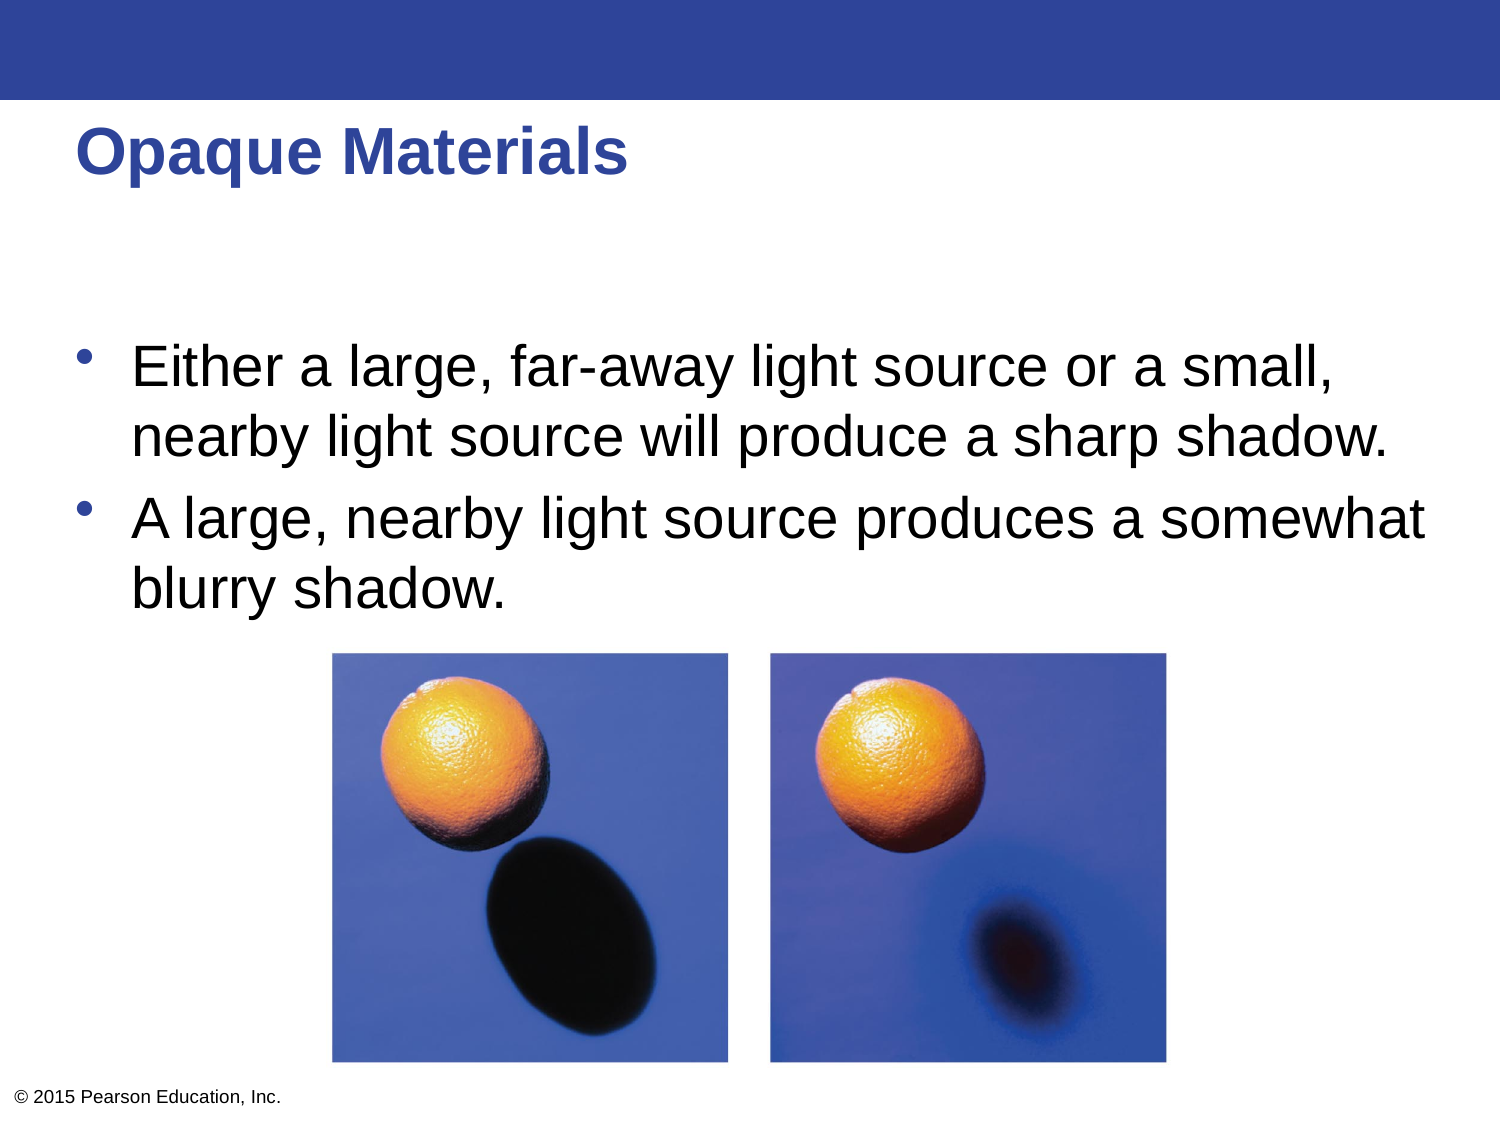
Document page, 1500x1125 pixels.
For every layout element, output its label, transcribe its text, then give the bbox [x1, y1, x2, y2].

title Opaque Materials [0, 100, 1500, 196]
list Either a large, far-away light source or a small, nearby light source will produce a sharp shadow. A large, nearby light source produces a somewhat blurry shadow. [59, 321, 1457, 1085]
footer © 2015 Pearson Education, Inc. [14, 1084, 900, 1115]
picture [326, 646, 1172, 1068]
